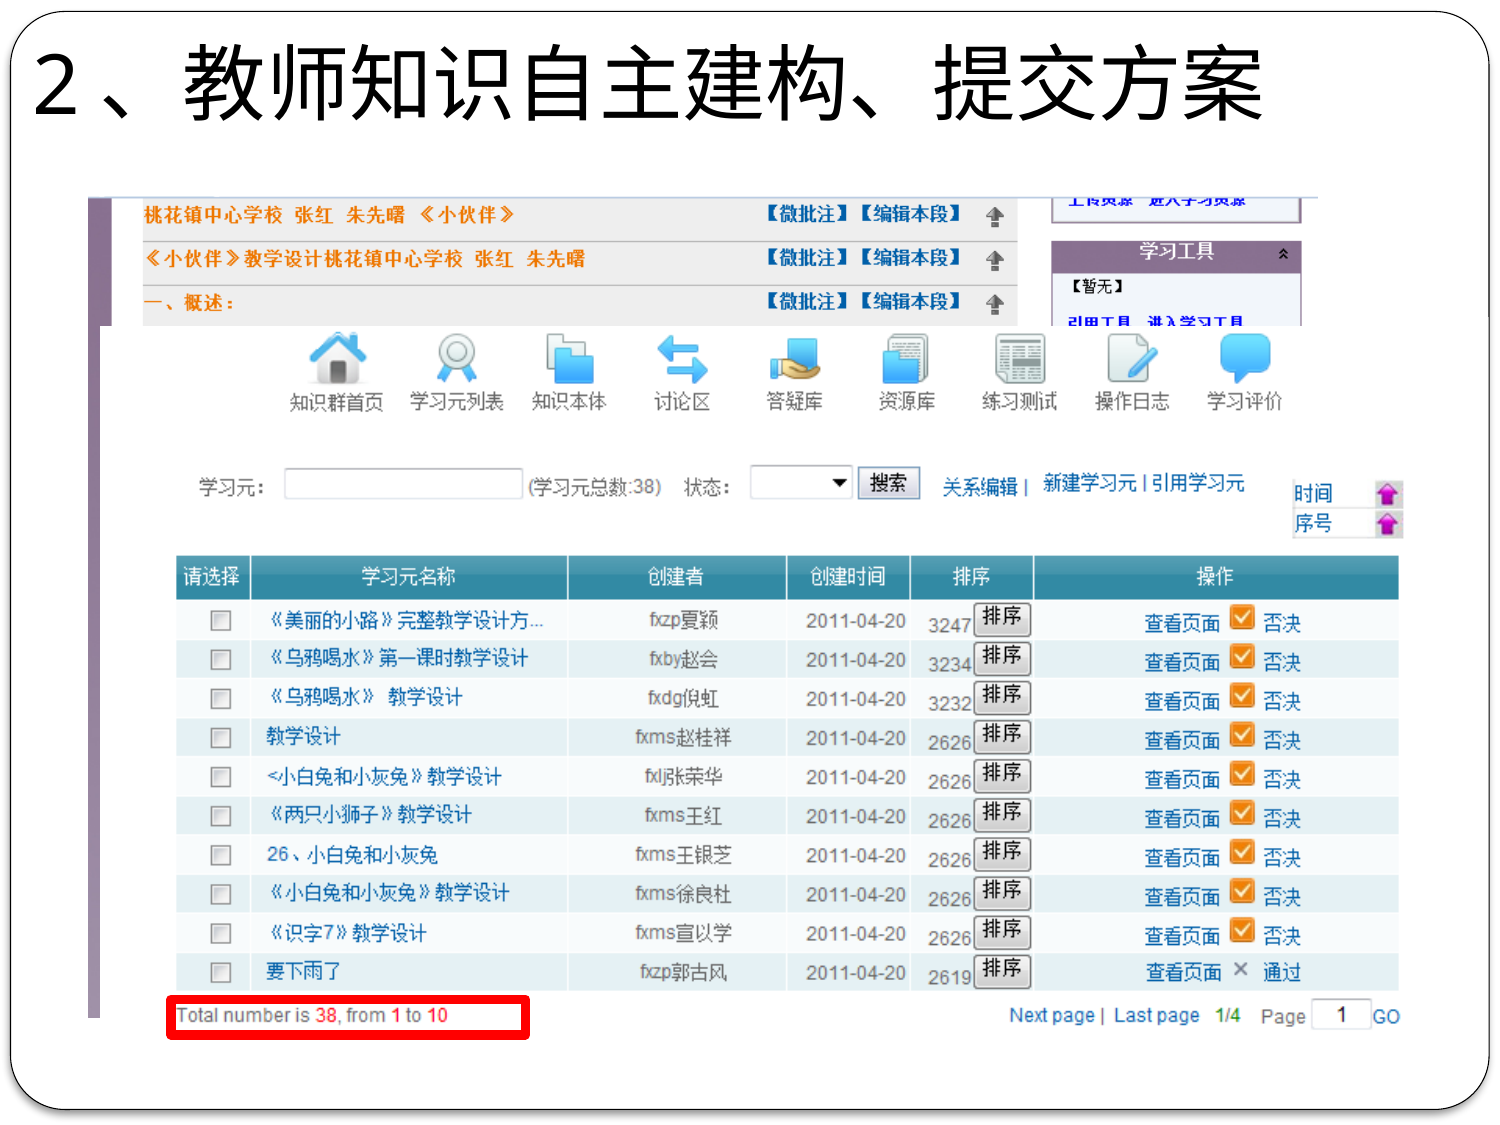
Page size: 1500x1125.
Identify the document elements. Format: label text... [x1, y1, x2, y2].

picture [99, 326, 1463, 1041]
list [88, 196, 1318, 1018]
title 2、教师知识自主建构、提交方案 [17, 19, 1474, 147]
